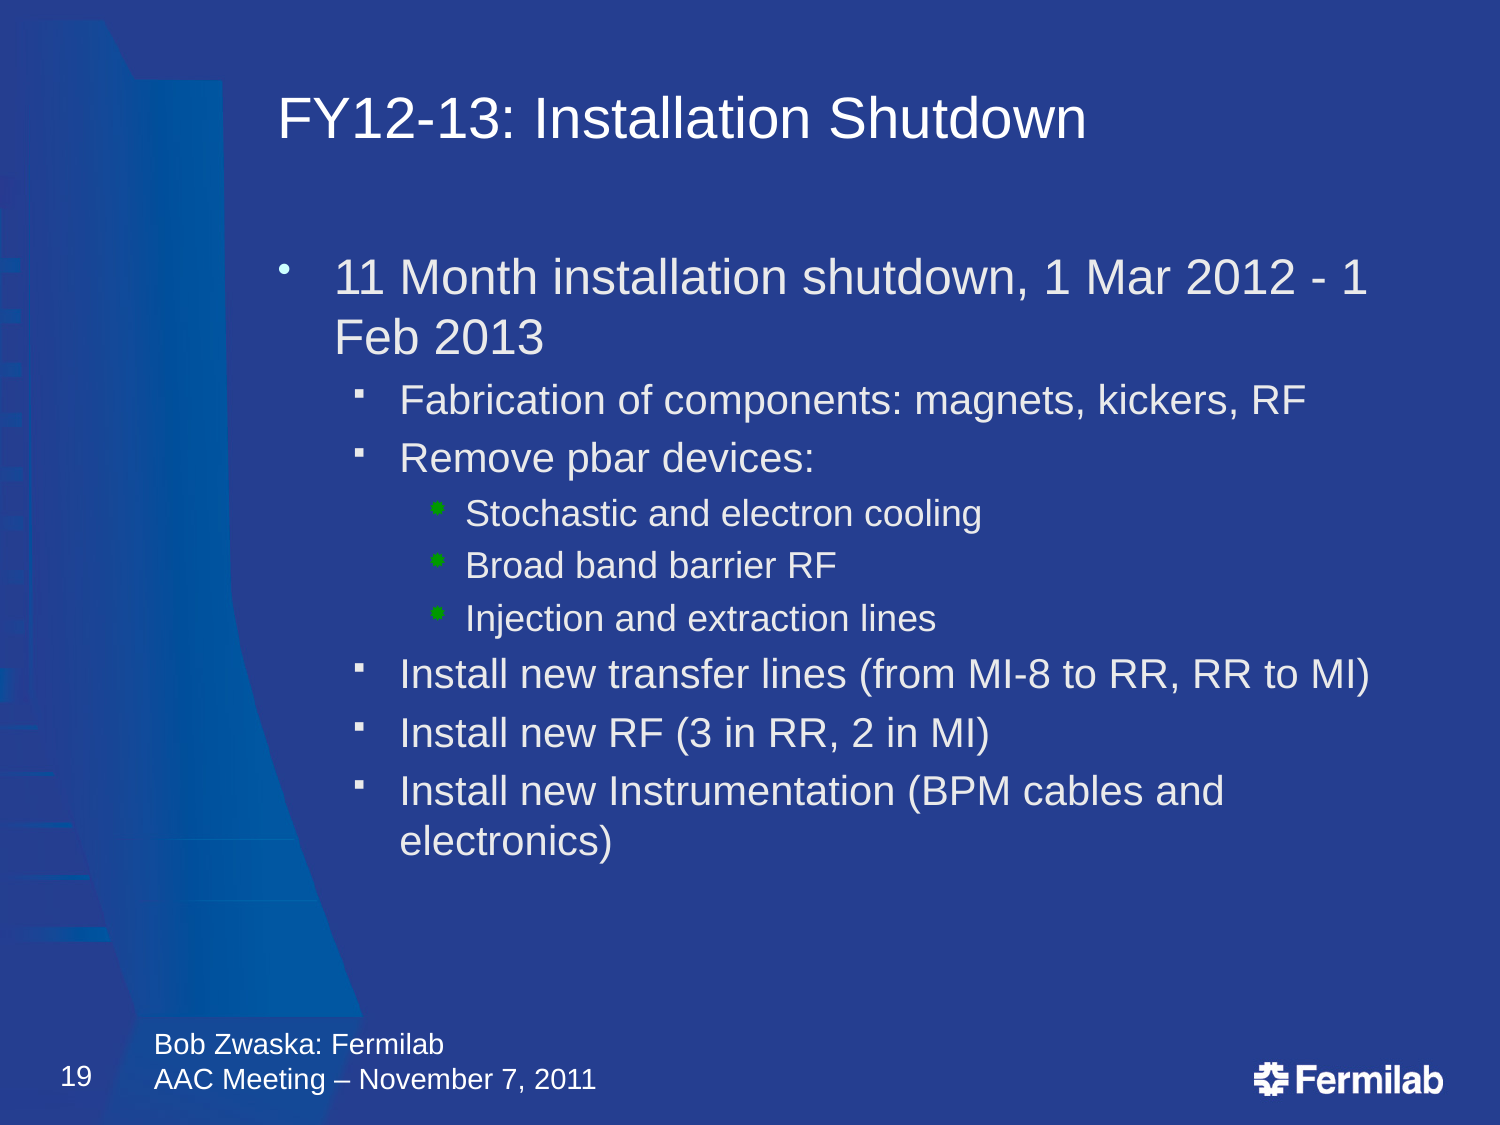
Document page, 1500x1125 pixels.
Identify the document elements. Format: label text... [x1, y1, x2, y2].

title FY12-13: Installation Shutdown [262, 48, 1388, 182]
list 11 Month installation shutdown, 1 Mar 2012 - 1 Feb 2013 Fabrication of components: magnets, kickers, RF Remove pbar devices: Stochastic and electron cooling Broad band barrier RF Injection and extraction lines Install new transfer lines (from MI-8 to RR, RR to MI) Install new RF (3 in RR, 2 in MI) Install new Instrumentation (BPM cables and electronics) [262, 236, 1388, 1001]
picture [0, 0, 1500, 1125]
